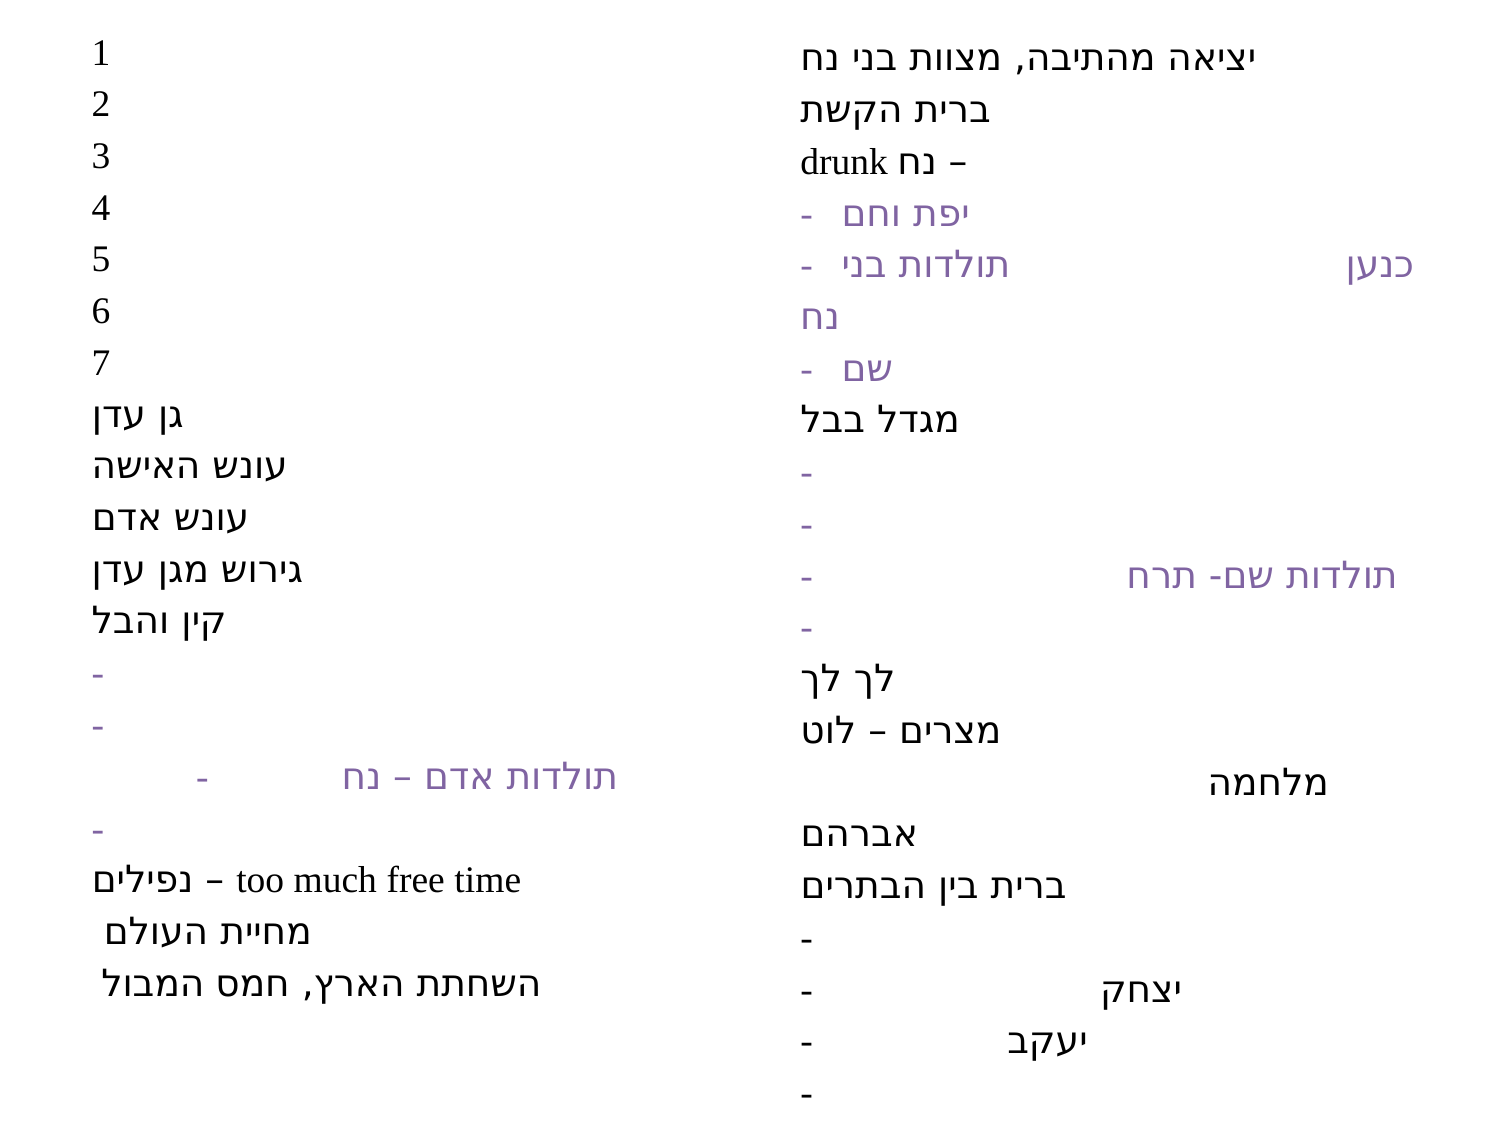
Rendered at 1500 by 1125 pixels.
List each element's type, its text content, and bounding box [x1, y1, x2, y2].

list יציאה מהתיבה, מצוות בני נח ברית הקשת drunk נח – - יפת וחם - כנען תולדות בני נח - שם מגדל בבל - - - תולדות שם- תרח - לך לך מצרים – לוט מלחמה אברהם ברית בין הבתרים - - יצחק - יעקב - - יוסף and bros [785, 19, 1448, 1094]
list 1 2 3 4 5 6 7 גן עדן עונש האישה עונש אדם גירוש מגן עדן קין והבל - - - תולדות אדם – נח - נפילים – too much free time מחיית העולם השחתת הארץ, חמס המבול [76, 13, 740, 1094]
